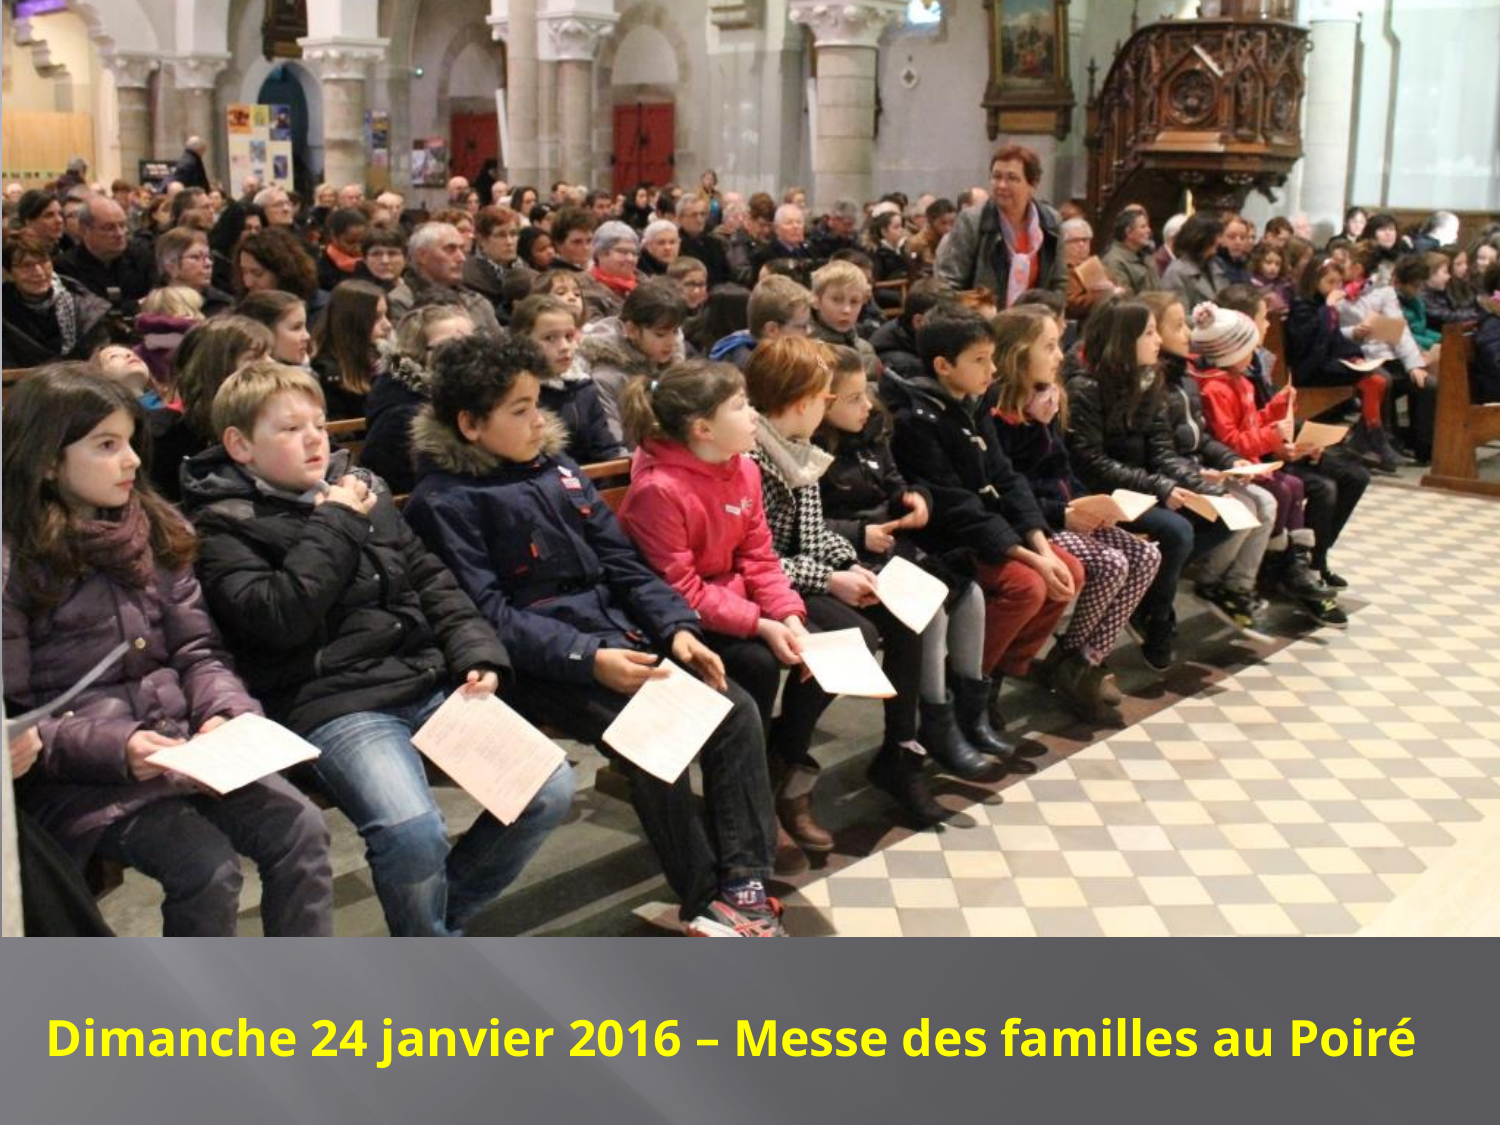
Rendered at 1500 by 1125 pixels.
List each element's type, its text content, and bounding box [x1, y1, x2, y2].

picture [2, 0, 1500, 938]
text_box Dimanche 24 janvier 2016 – Messe des familles au Poiré [31, 999, 1446, 1075]
